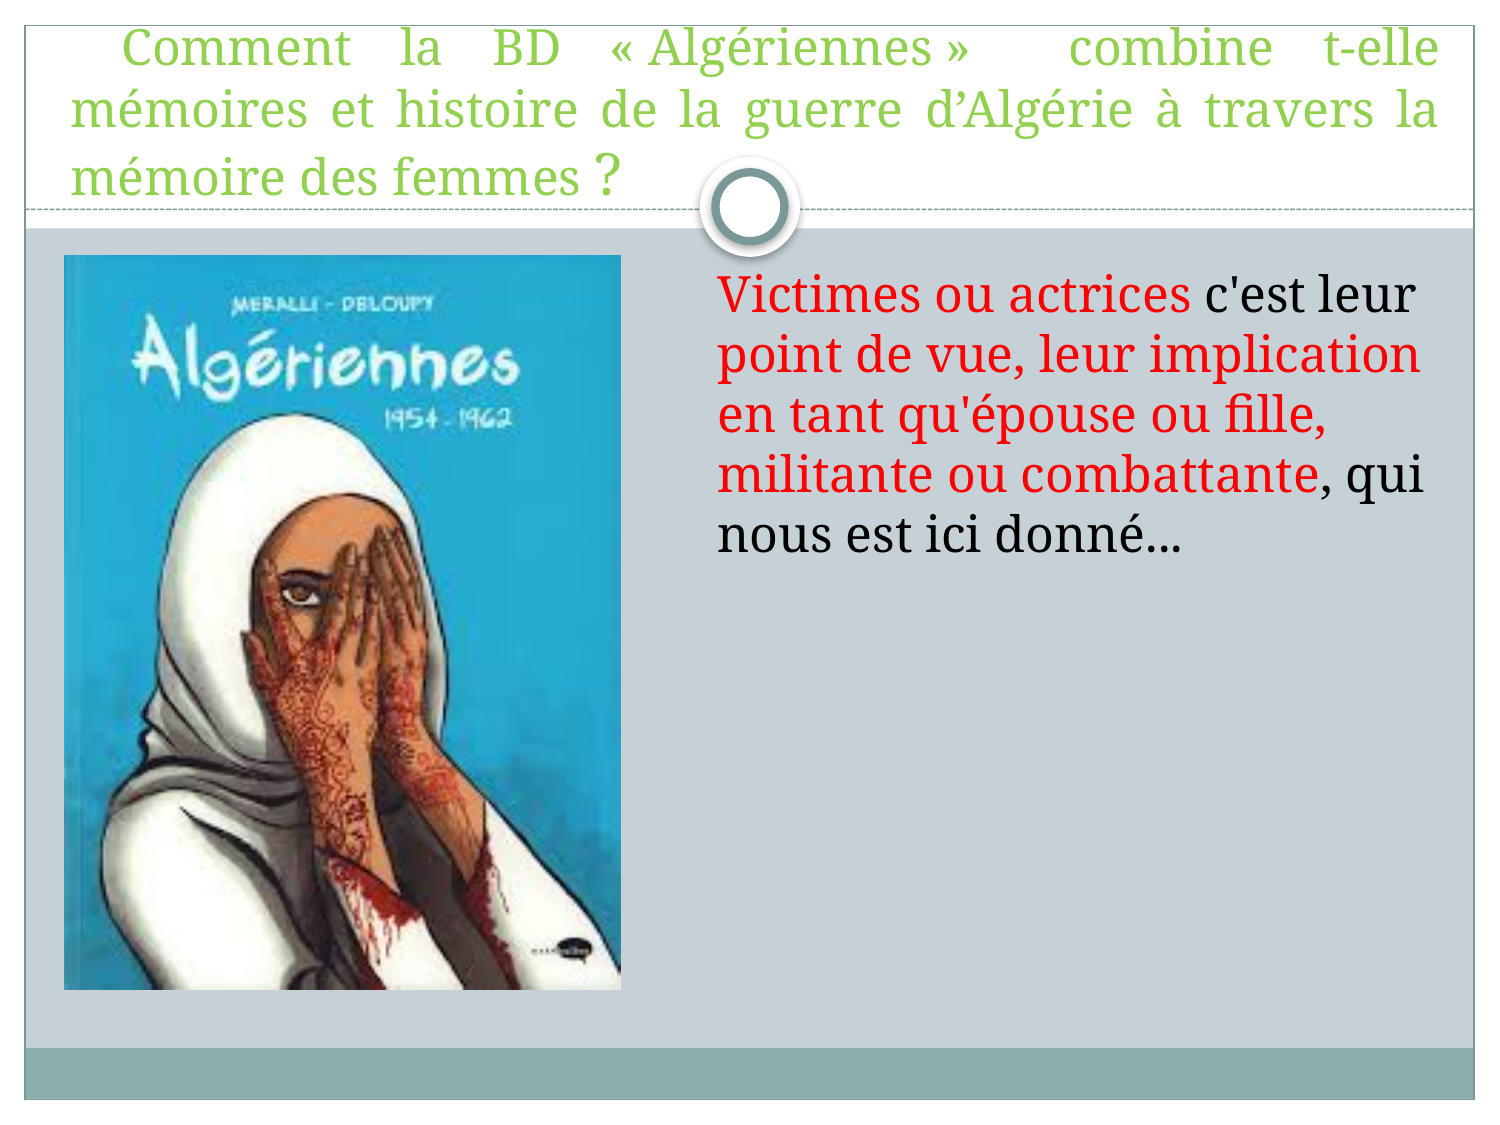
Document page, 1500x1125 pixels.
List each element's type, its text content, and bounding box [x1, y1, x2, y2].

text_box Victimes ou actrices c'est leur point de vue, leur implication en tant qu'épouse ou fille, militante ou combattante, qui nous est ici donné... [702, 255, 1453, 571]
picture [64, 255, 621, 991]
title Comment la BD « Algériennes » combine t-elle mémoires et histoire de la guerre d’Algérie à travers la mémoire des femmes ? [55, 90, 1456, 215]
